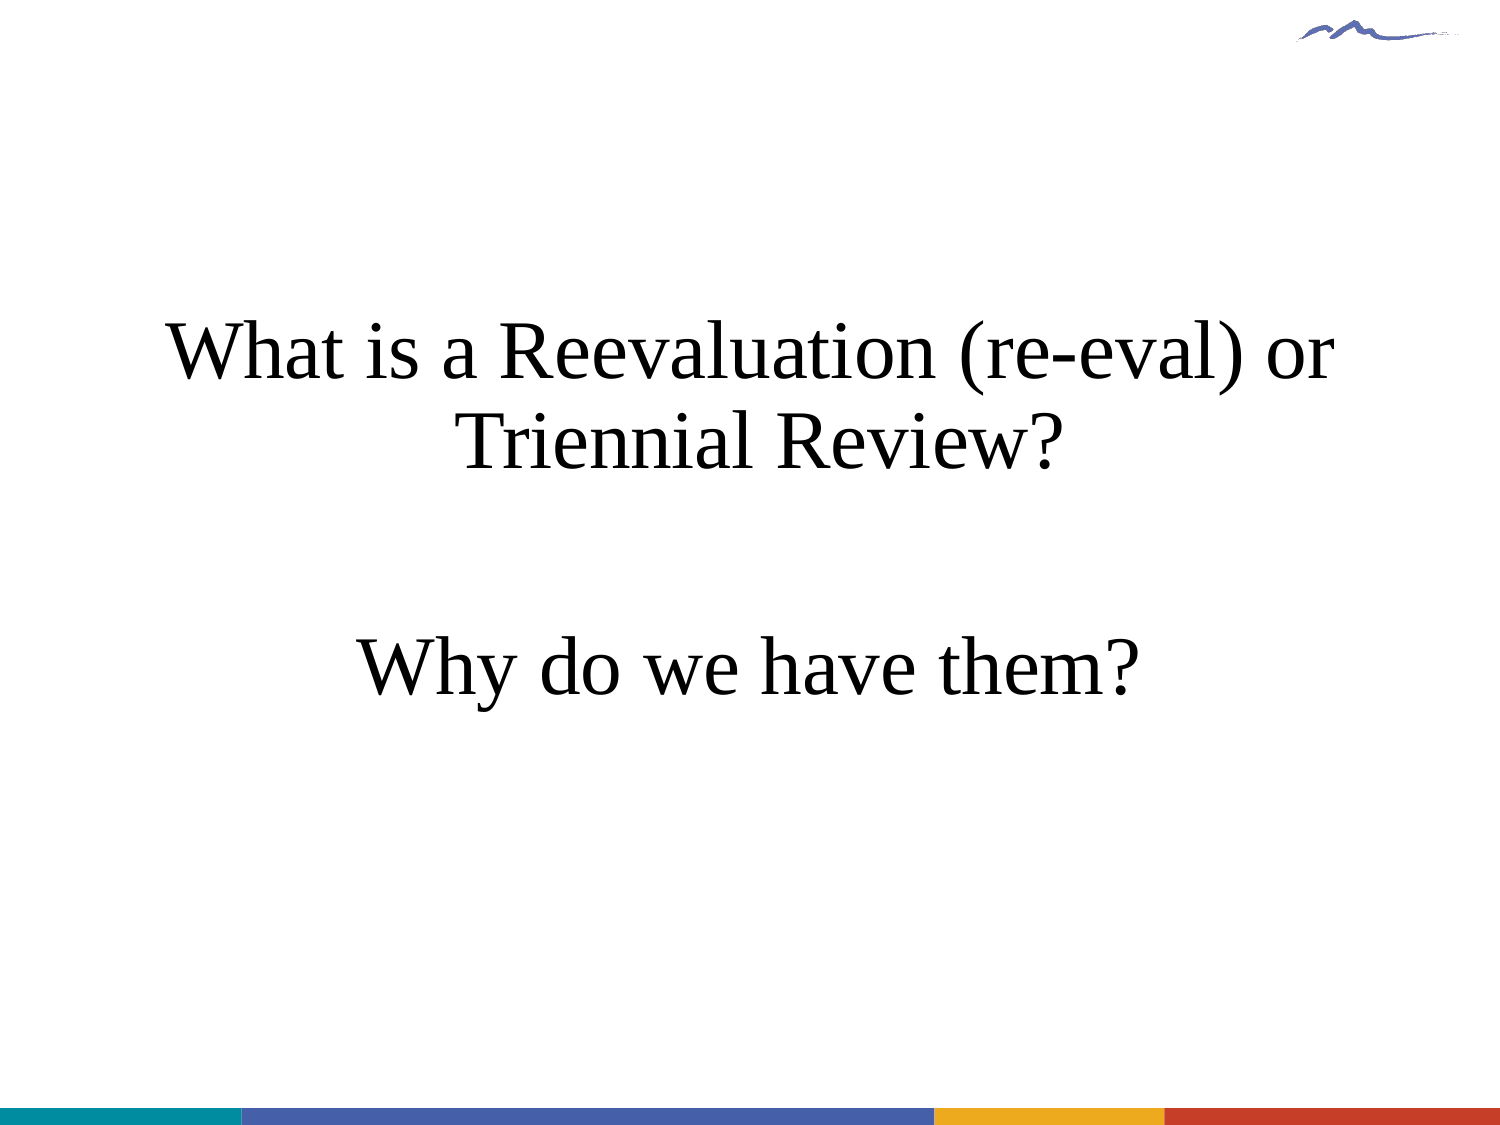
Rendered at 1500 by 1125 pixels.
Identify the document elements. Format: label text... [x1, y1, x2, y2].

text_box [1164, 1108, 1500, 1125]
text_box [1296, 20, 1459, 42]
text_box [241, 1108, 935, 1125]
text_box [0, 1108, 241, 1125]
text_box What is a Reevaluation (re-eval) or Triennial Review? Why do we have them? [161, 305, 1338, 712]
